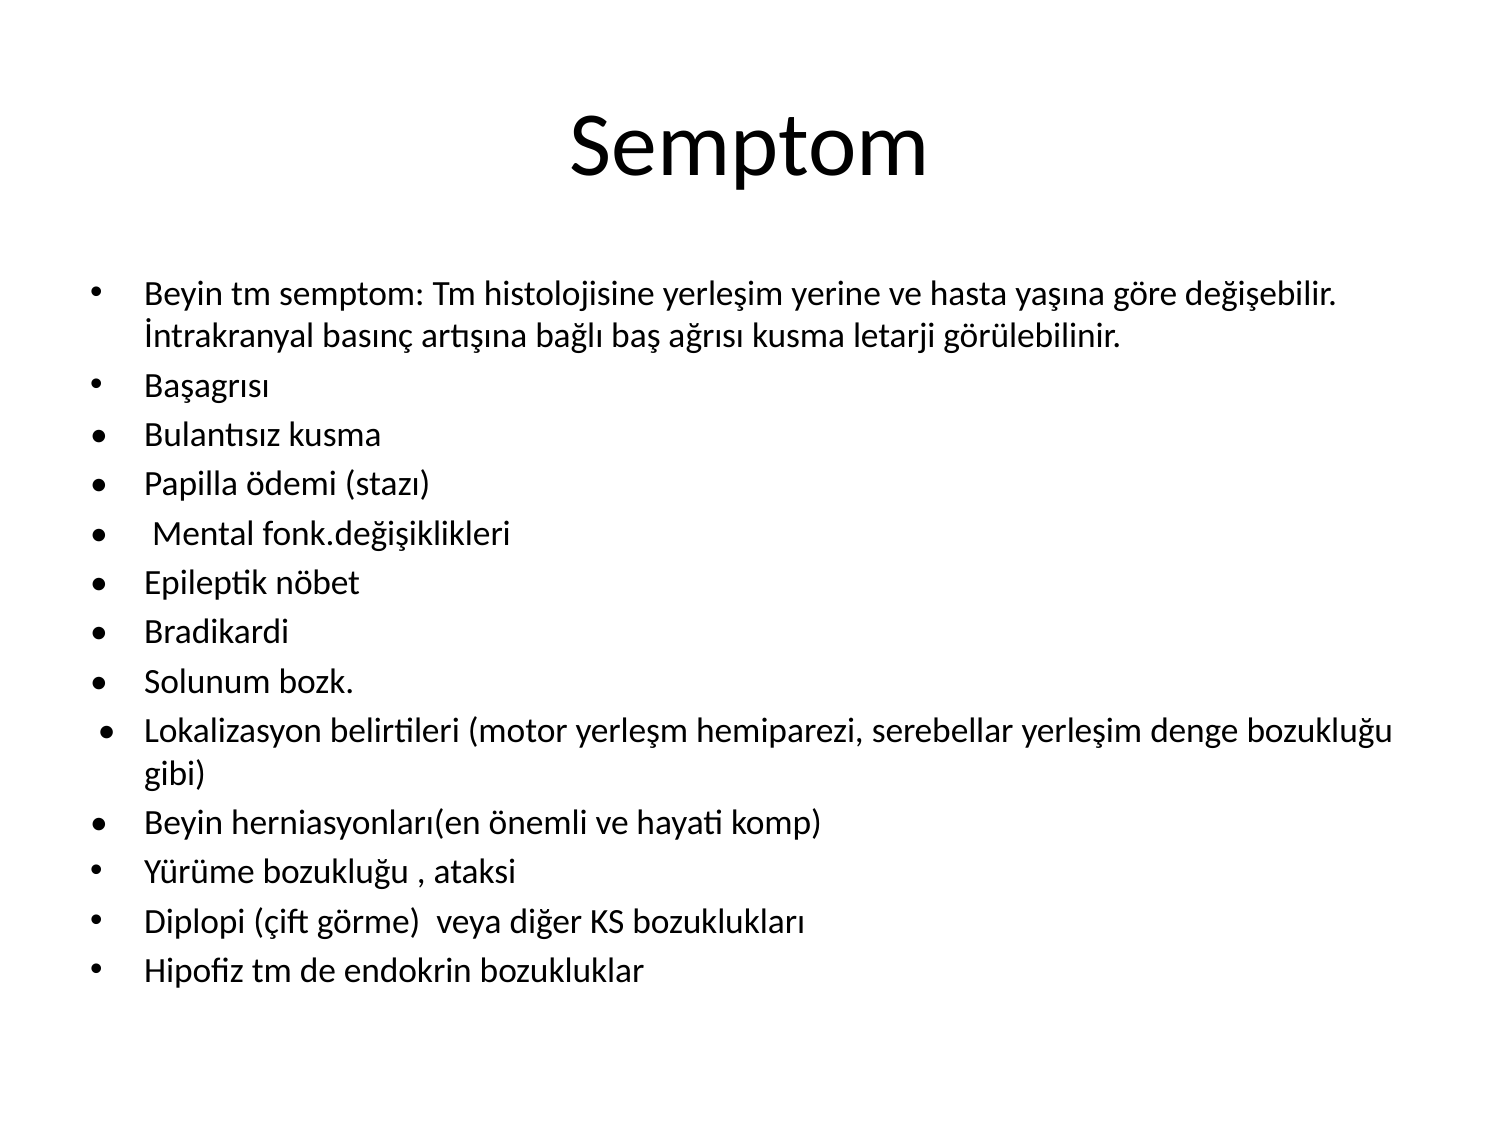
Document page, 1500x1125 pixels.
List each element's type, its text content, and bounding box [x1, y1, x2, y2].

title Semptom [75, 45, 1425, 233]
list Beyin tm semptom: Tm histolojisine yerleşim yerine ve hasta yaşına göre değişebilir. İntrakranyal basınç artışına bağlı baş ağrısı kusma letarji görülebilinir. Başagrısı • Bulantısız kusma • Papilla ödemi (stazı) • Mental fonk.değişiklikleri • Epileptik nöbet • Bradikardi • Solunum bozk. • Lokalizasyon belirtileri (motor yerleşm hemiparezi, serebellar yerleşim denge bozukluğu gibi) • Beyin herniasyonları(en önemli ve hayati komp) Yürüme bozukluğu , ataksi Diplopi (çift görme) veya diğer KS bozuklukları Hipofiz tm de endokrin bozukluklar [75, 262, 1425, 1005]
